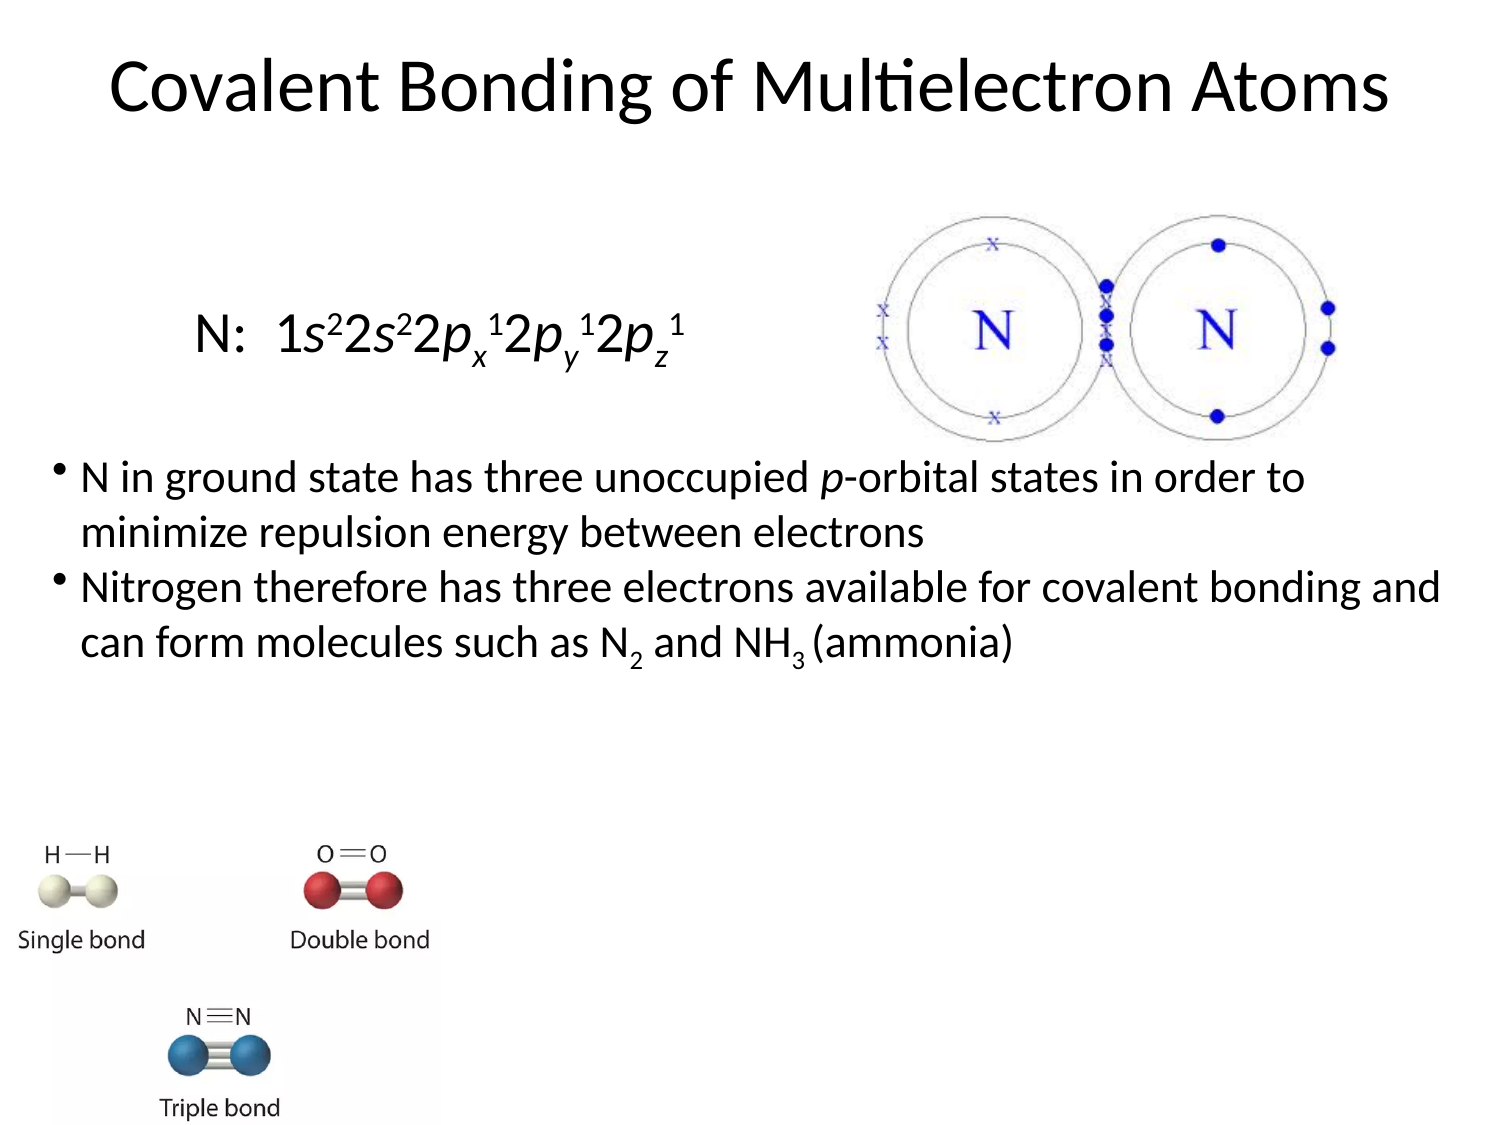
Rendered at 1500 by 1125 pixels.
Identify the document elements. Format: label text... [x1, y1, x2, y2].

text_box N: 1s22s22px12py12pz1 [180, 286, 701, 382]
picture [874, 212, 1338, 448]
text_box N in ground state has three unoccupied p-orbital states in order to minimize repulsion energy between electrons Nitrogen therefore has three electrons available for covalent bonding and can form molecules such as N2 and NH3 (ammonia) [37, 439, 1463, 682]
title Covalent Bonding of Multielectron Atoms [75, 0, 1425, 175]
picture [4, 827, 441, 1125]
